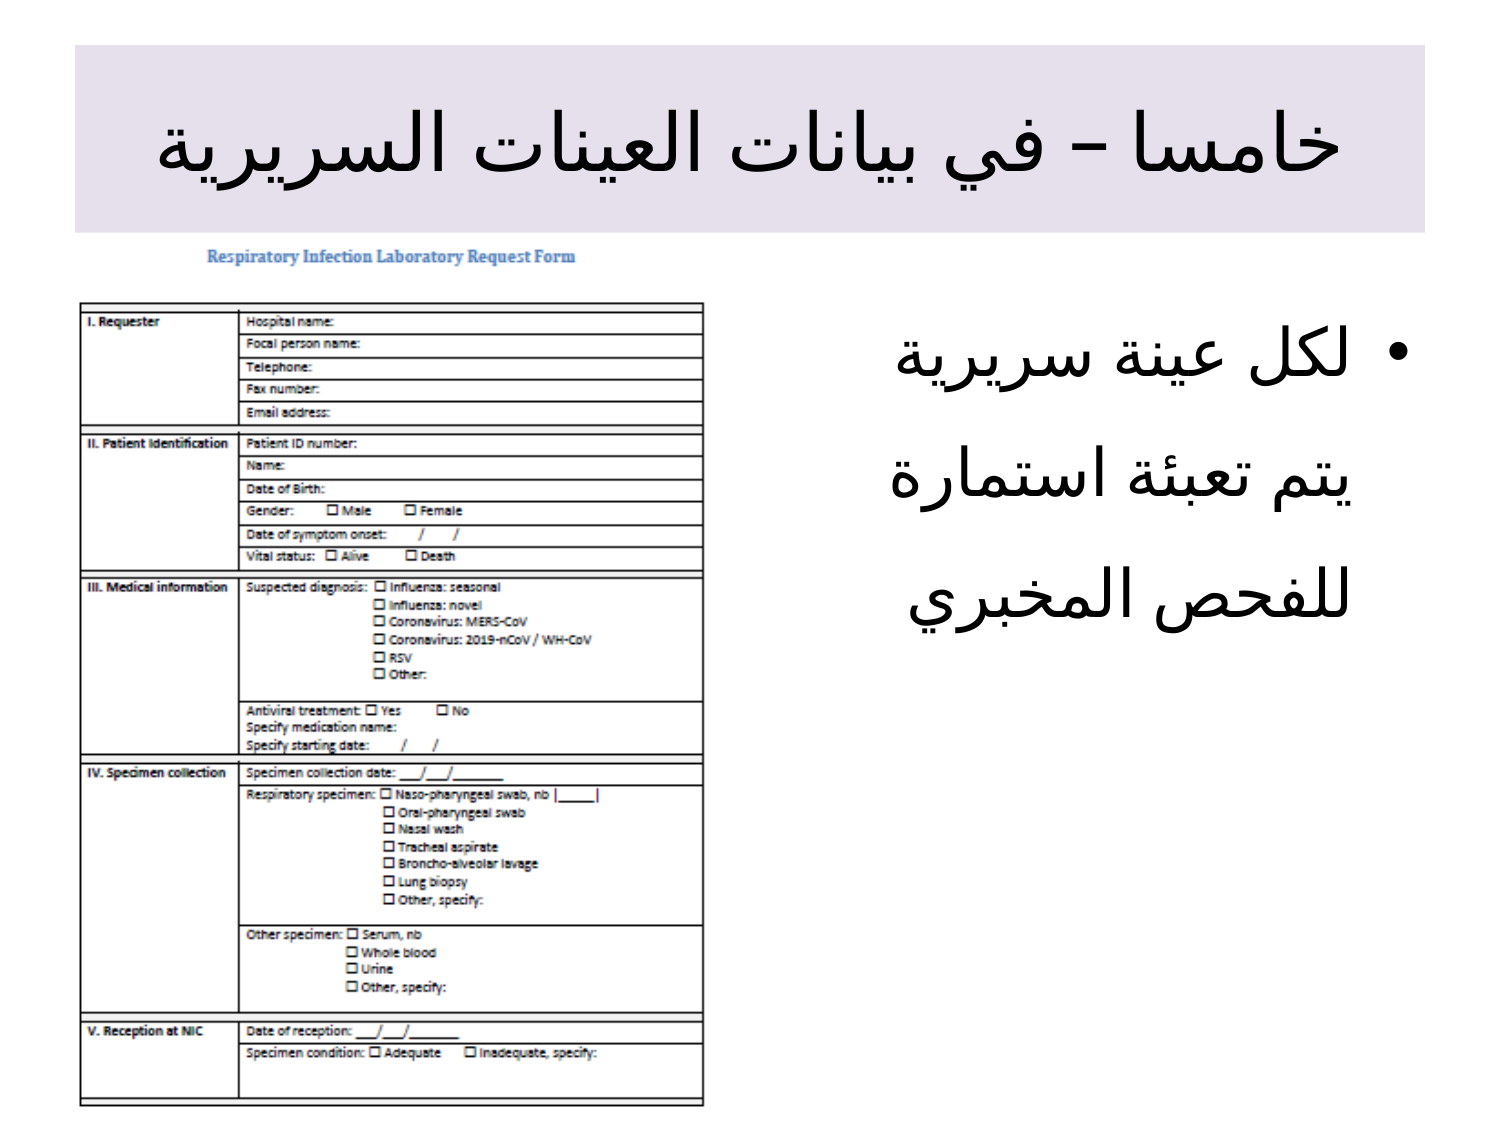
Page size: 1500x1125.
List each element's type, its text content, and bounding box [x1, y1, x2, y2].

list لكل عينة سريرية يتم تعبئة استمارة للفحص المخبري [797, 262, 1425, 1005]
picture [29, 241, 779, 1125]
title خامسا – في بيانات العينات السريرية [75, 45, 1425, 233]
